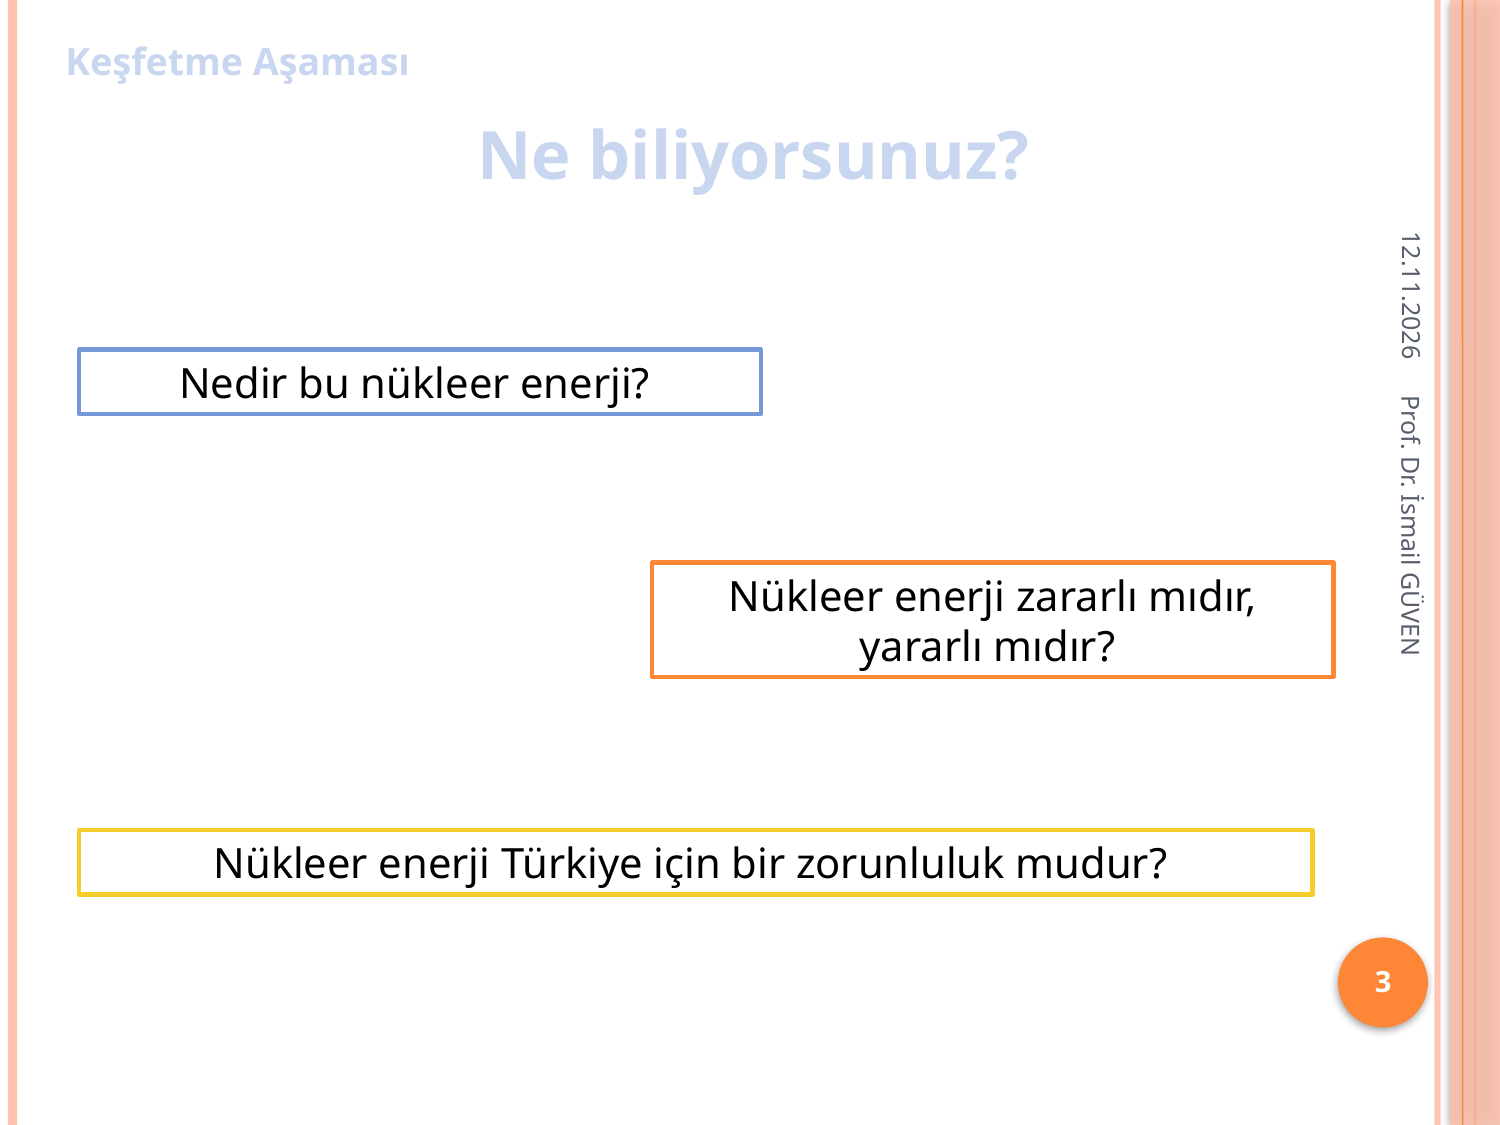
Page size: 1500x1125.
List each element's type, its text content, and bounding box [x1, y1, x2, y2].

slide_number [1378, 43, 1442, 374]
text_box Keşfetme Aşaması [50, 30, 1199, 91]
text_box Nükleer enerji Türkiye için bir zorunluluk mudur? [77, 828, 1315, 897]
text_box Ne biliyorsunuz? [102, 105, 1405, 201]
text_box Nedir bu nükleer enerji? [77, 347, 763, 416]
slide_number 3 [1333, 940, 1434, 1027]
footer Prof. Dr. İsmail GÜVEN [1379, 380, 1440, 906]
text_box Nükleer enerji zararlı mıdır, yararlı mıdır? [650, 560, 1336, 679]
